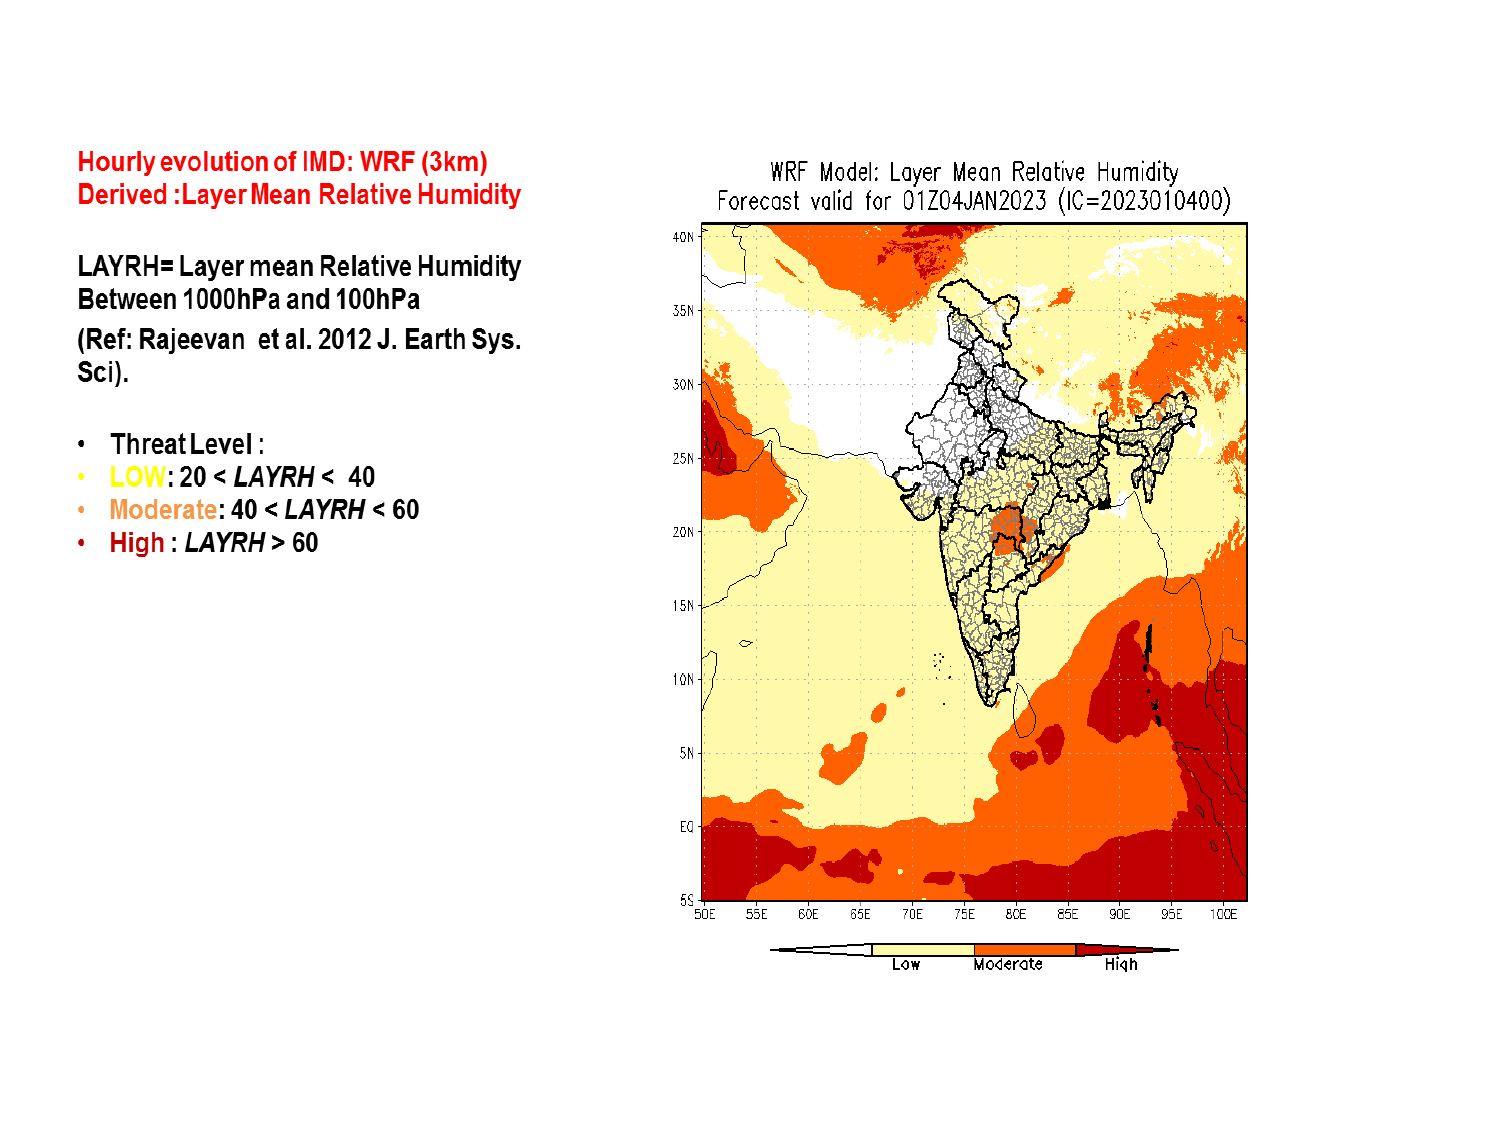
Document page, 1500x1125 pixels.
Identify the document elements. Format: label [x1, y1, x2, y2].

picture [74, 149, 1426, 976]
